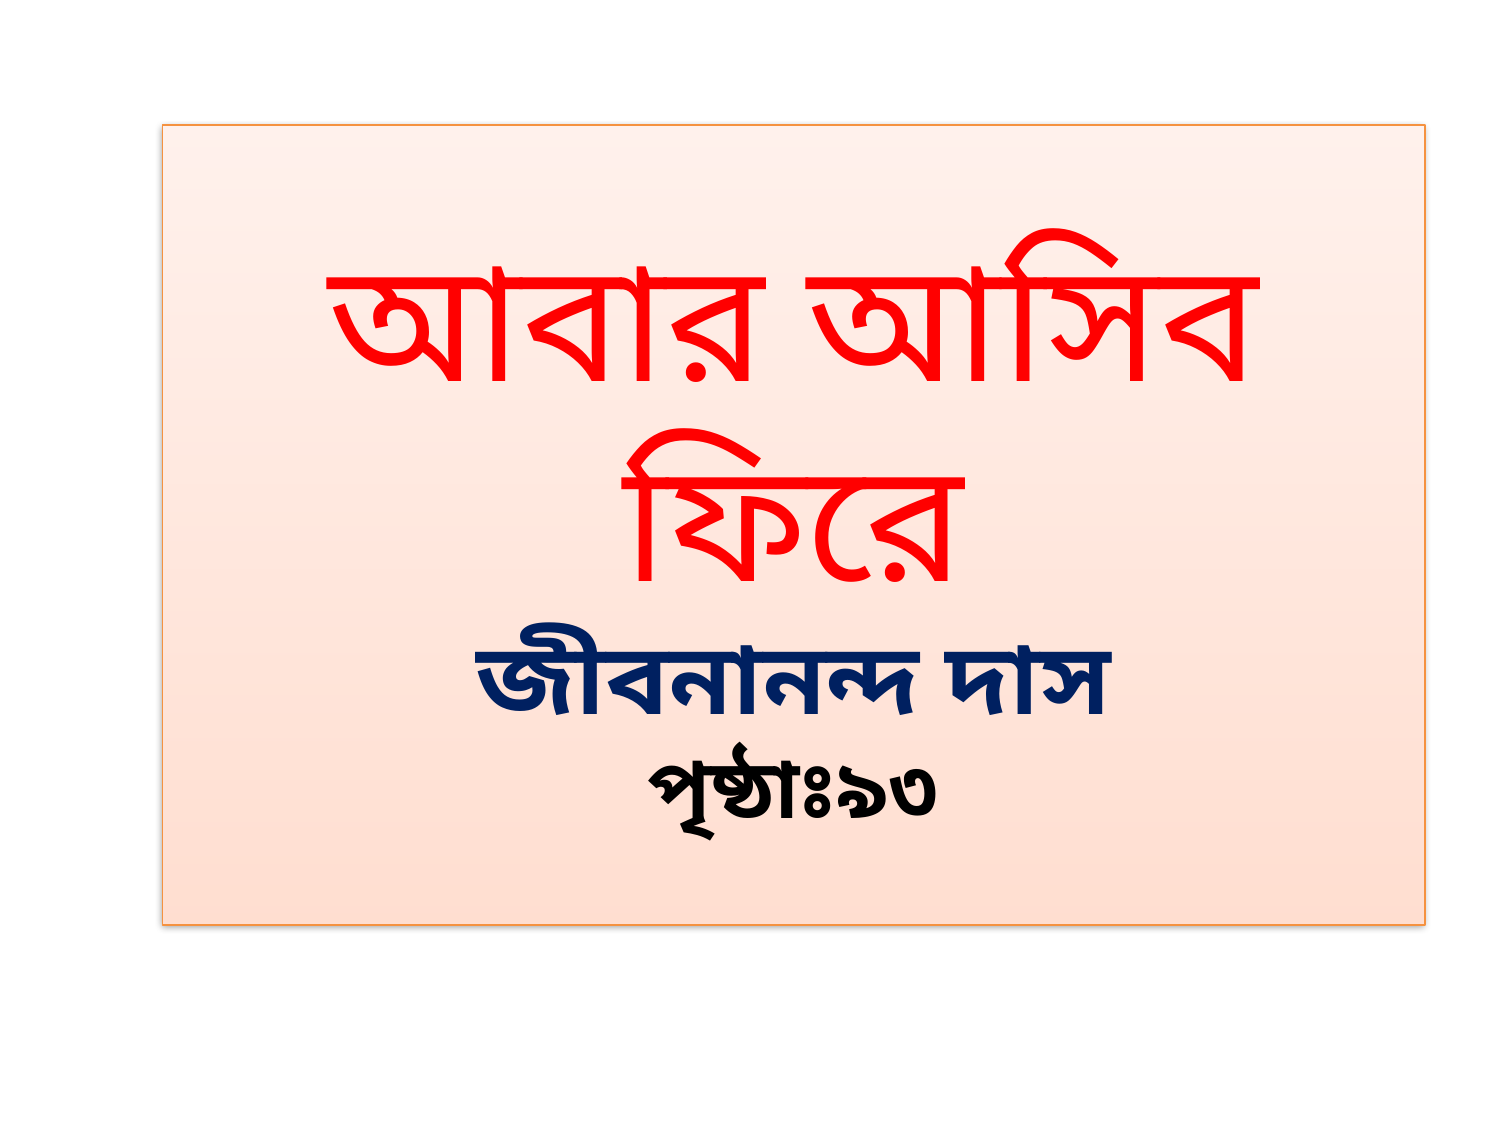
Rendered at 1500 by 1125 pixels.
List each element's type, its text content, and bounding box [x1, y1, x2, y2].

text_box আবার আসিব ফিরে জীবনানন্দ দাস পৃষ্ঠাঃ৯৩ [162, 124, 1426, 926]
